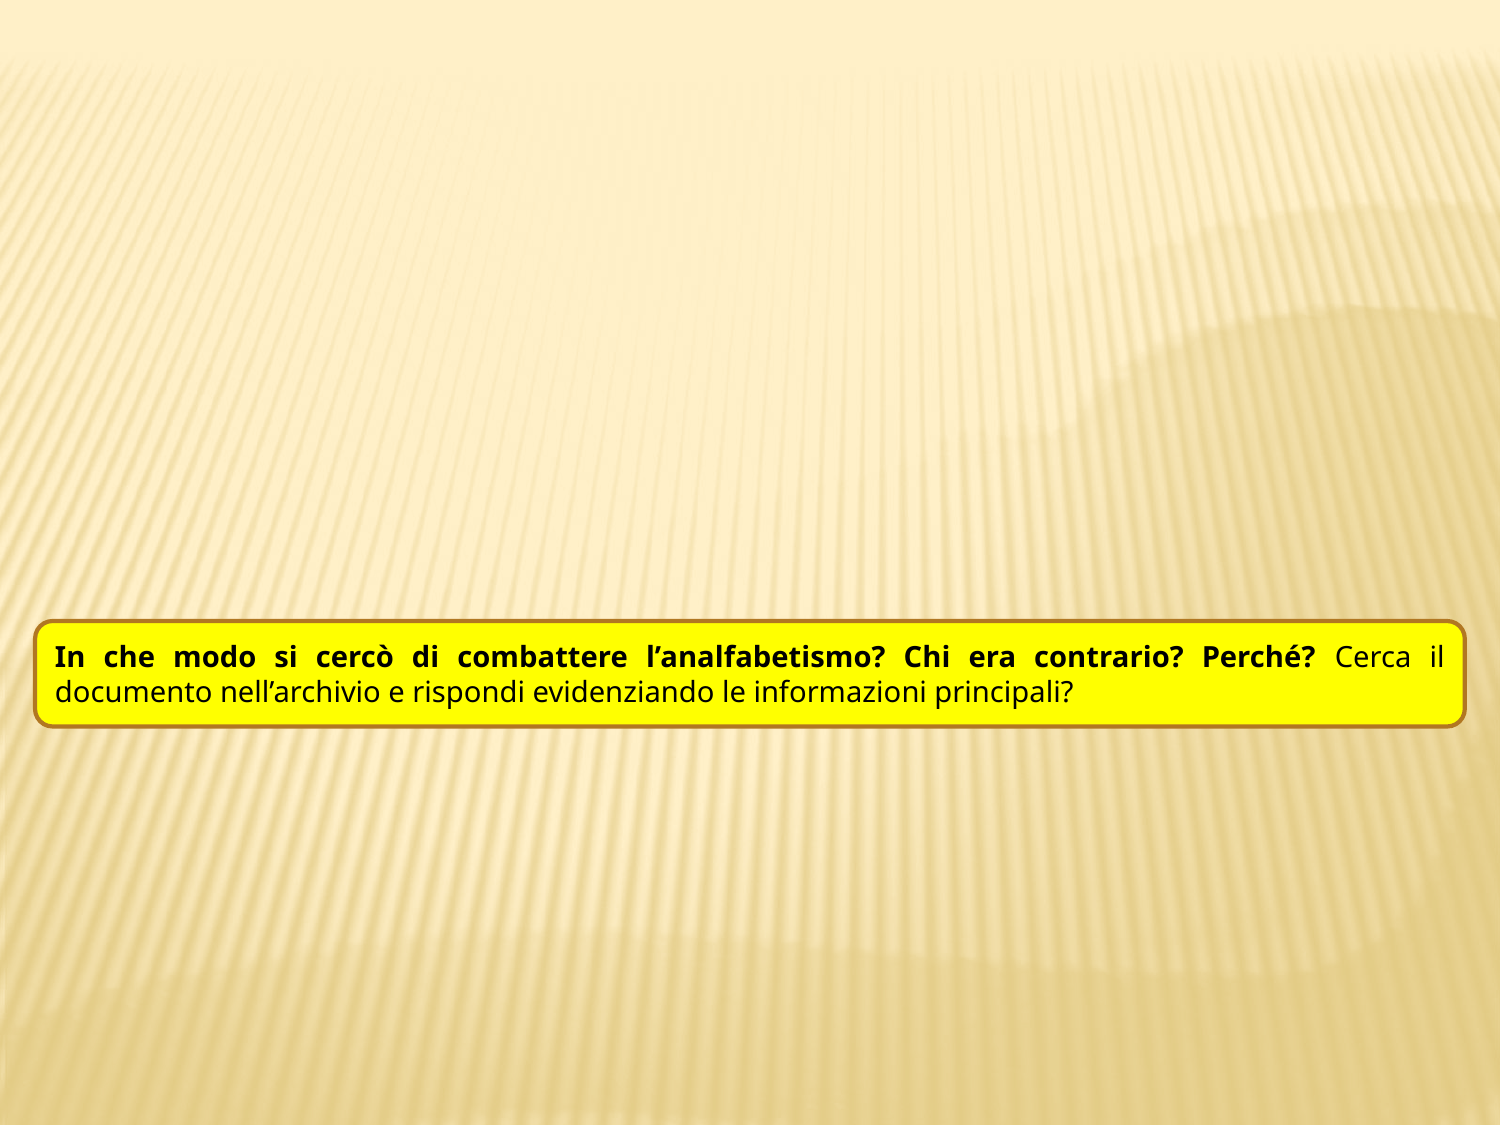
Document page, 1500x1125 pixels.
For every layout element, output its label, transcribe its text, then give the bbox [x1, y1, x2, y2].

text_box In che modo si cercò di combattere l’analfabetismo? Chi era contrario? Perché? Cerca il documento nell’archivio e rispondi evidenziando le informazioni principali? [32, 618, 1467, 729]
